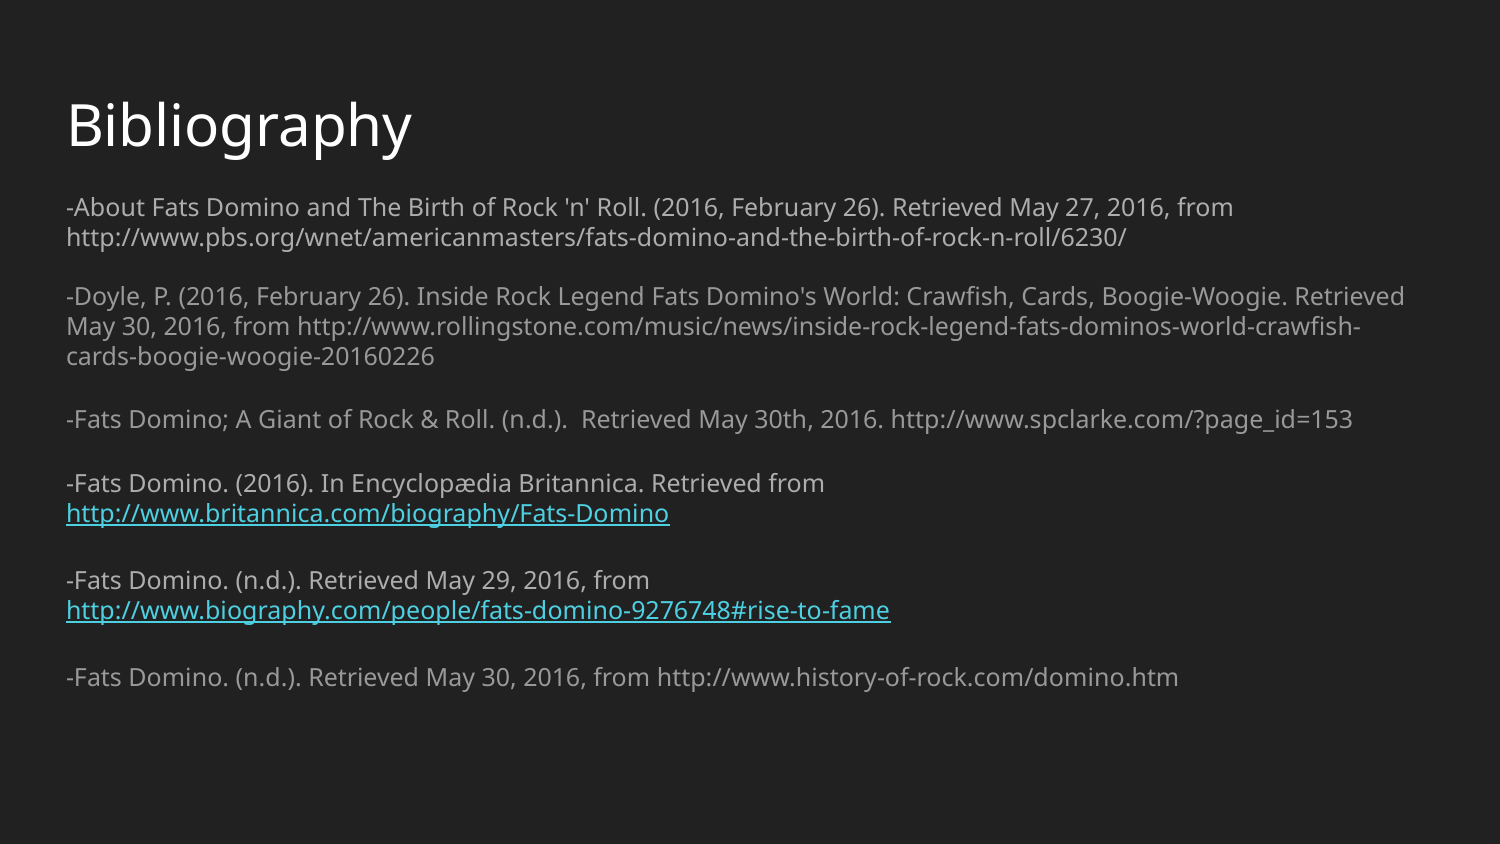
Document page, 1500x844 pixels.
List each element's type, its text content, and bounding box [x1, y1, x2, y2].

list -About Fats Domino and The Birth of Rock 'n' Roll. (2016, February 26). Retrieved May 27, 2016, from http://www.pbs.org/wnet/americanmasters/fats-domino-and-the-birth-of-rock-n-roll/6230/ -Doyle, P. (2016, February 26). Inside Rock Legend Fats Domino's World: Crawfish, Cards, Boogie-Woogie. Retrieved May 30, 2016, from http://www.rollingstone.com/music/news/inside-rock-legend-fats-dominos-world-crawfish-cards-boogie-woogie-20160226 -Fats Domino; A Giant of Rock & Roll. (n.d.). Retrieved May 30th, 2016. http://www.spclarke.com/?page_id=153 -Fats Domino. (2016). In Encyclopædia Britannica. Retrieved from http://www.britannica.com/biography/Fats-Domino -Fats Domino. (n.d.). Retrieved May 29, 2016, from http://www.biography.com/people/fats-domino-9276748#rise-to-fame -Fats Domino. (n.d.). Retrieved May 30, 2016, from http://www.history-of-rock.com/domino.htm [51, 176, 1449, 737]
title Bibliography [51, 72, 1449, 167]
